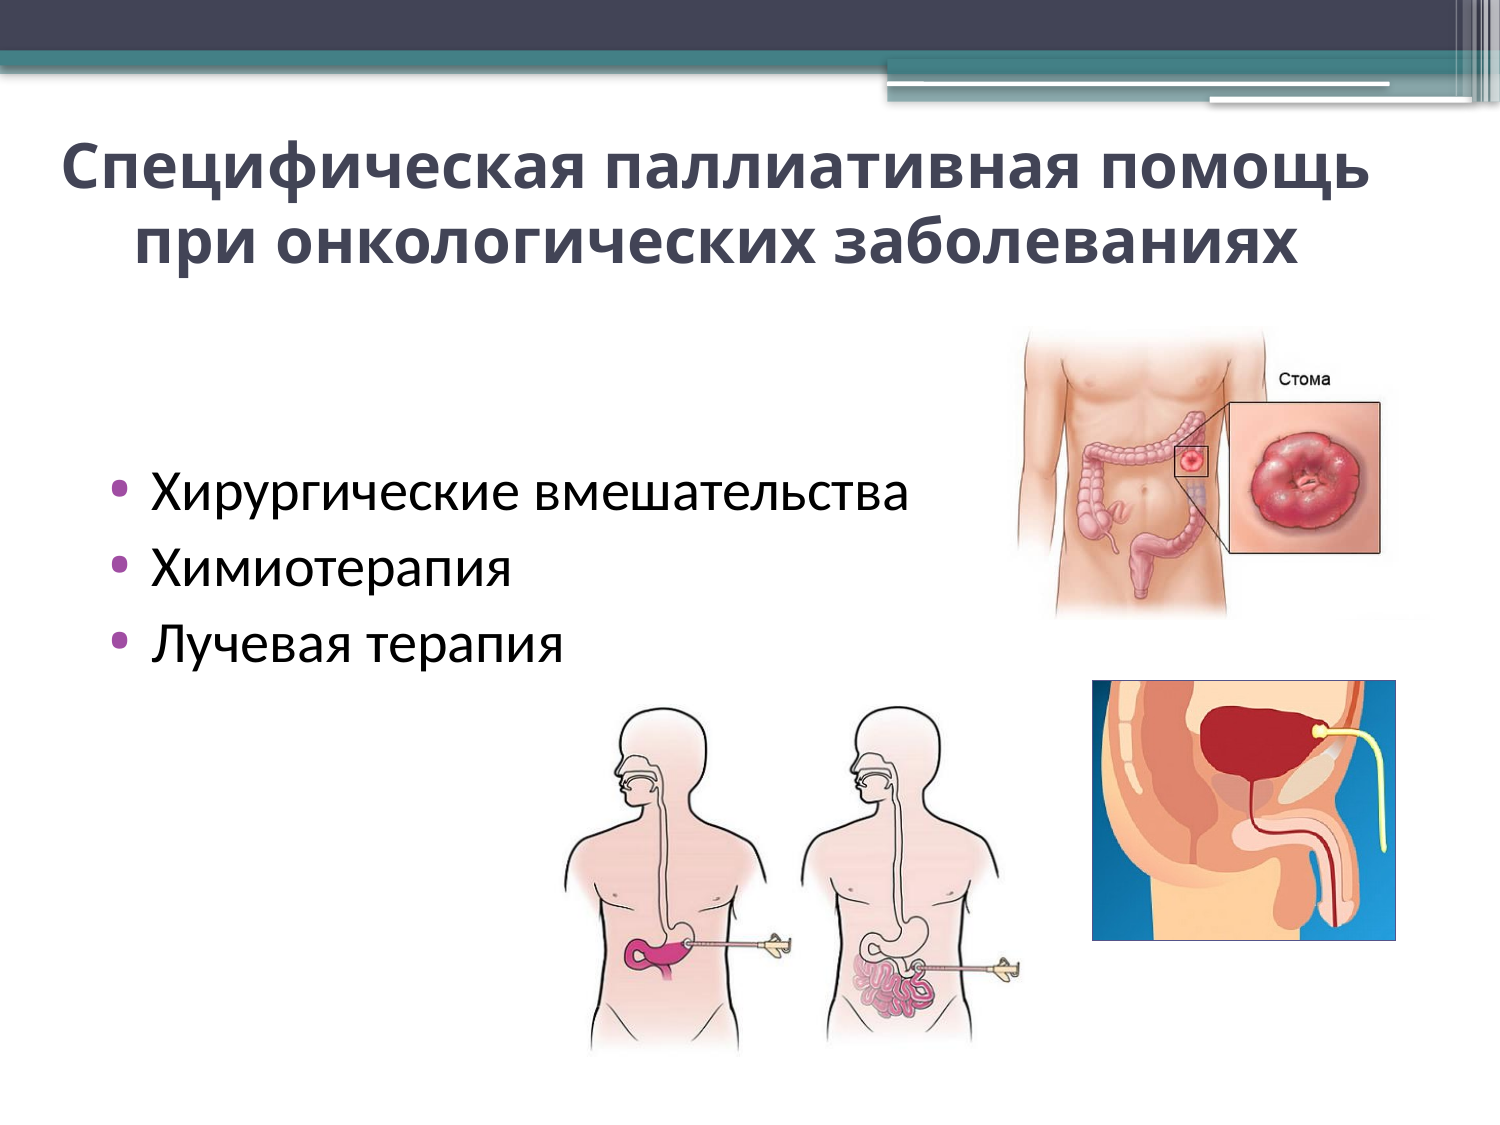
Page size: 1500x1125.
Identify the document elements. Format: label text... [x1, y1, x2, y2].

picture [985, 325, 1437, 620]
picture [513, 703, 1057, 1059]
list Хирургические вмешательства Химиотерапия Лучевая терапия [76, 444, 1427, 764]
title Специфическая паллиативная помощь при онкологических заболеваниях [41, 113, 1392, 289]
picture [1092, 680, 1396, 941]
